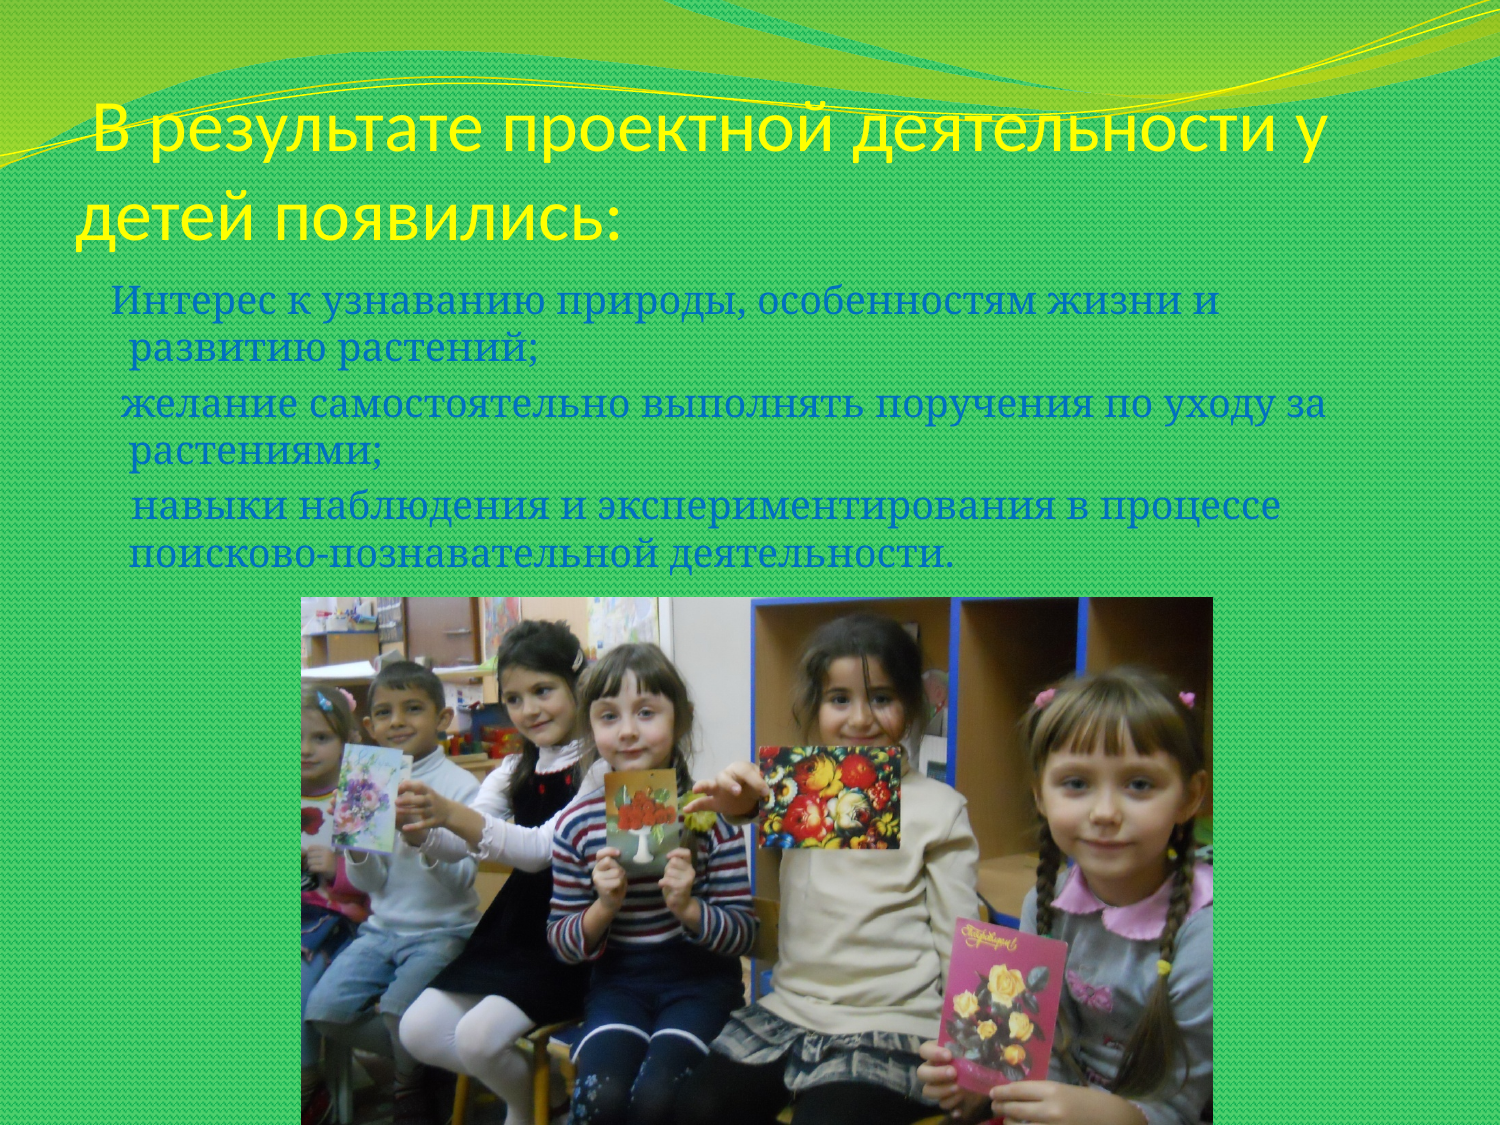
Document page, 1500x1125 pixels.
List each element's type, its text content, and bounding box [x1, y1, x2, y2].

title В результате проектной деятельности у детей появились: [74, 66, 1426, 256]
picture [300, 597, 1213, 1125]
list Интерес к узнаванию природы, особенностям жизни и развитию растений; желание самостоятельно выполнять поручения по уходу за растениями; навыки наблюдения и экспериментирования в процессе поисково-познавательной деятельности. [74, 266, 1426, 587]
